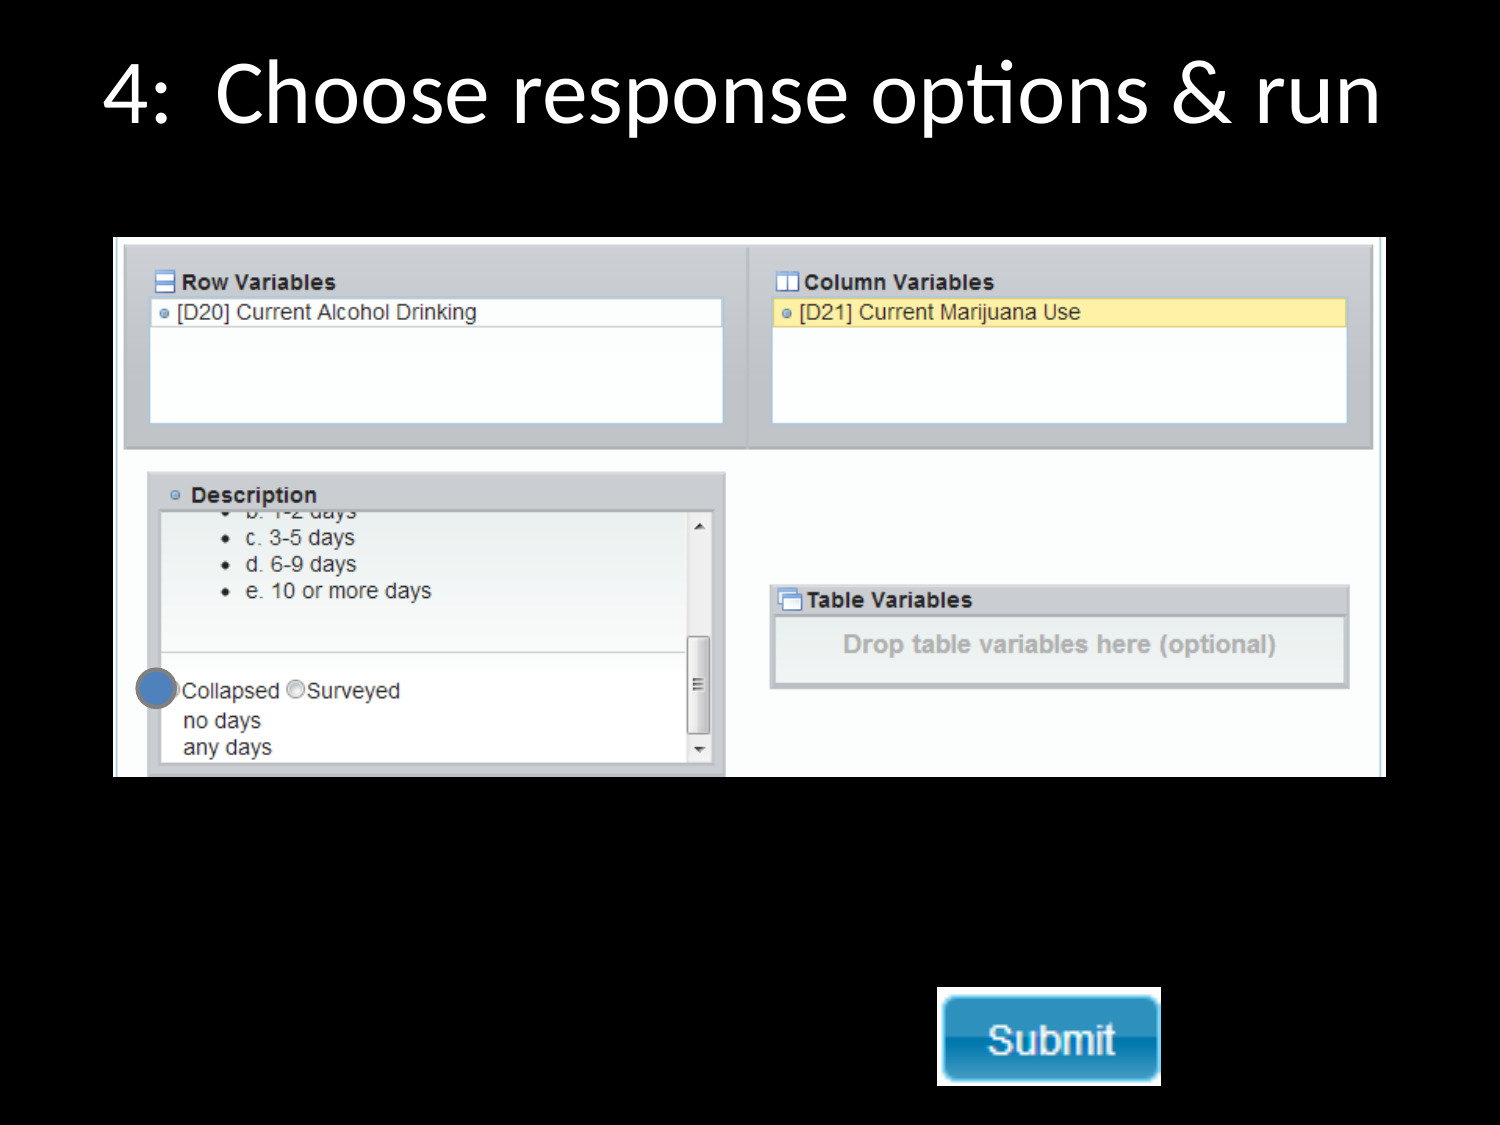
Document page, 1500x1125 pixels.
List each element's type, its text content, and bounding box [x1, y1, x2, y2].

picture [113, 237, 1387, 777]
picture [937, 987, 1161, 1086]
title 4: Choose response options & run [12, 24, 1475, 213]
